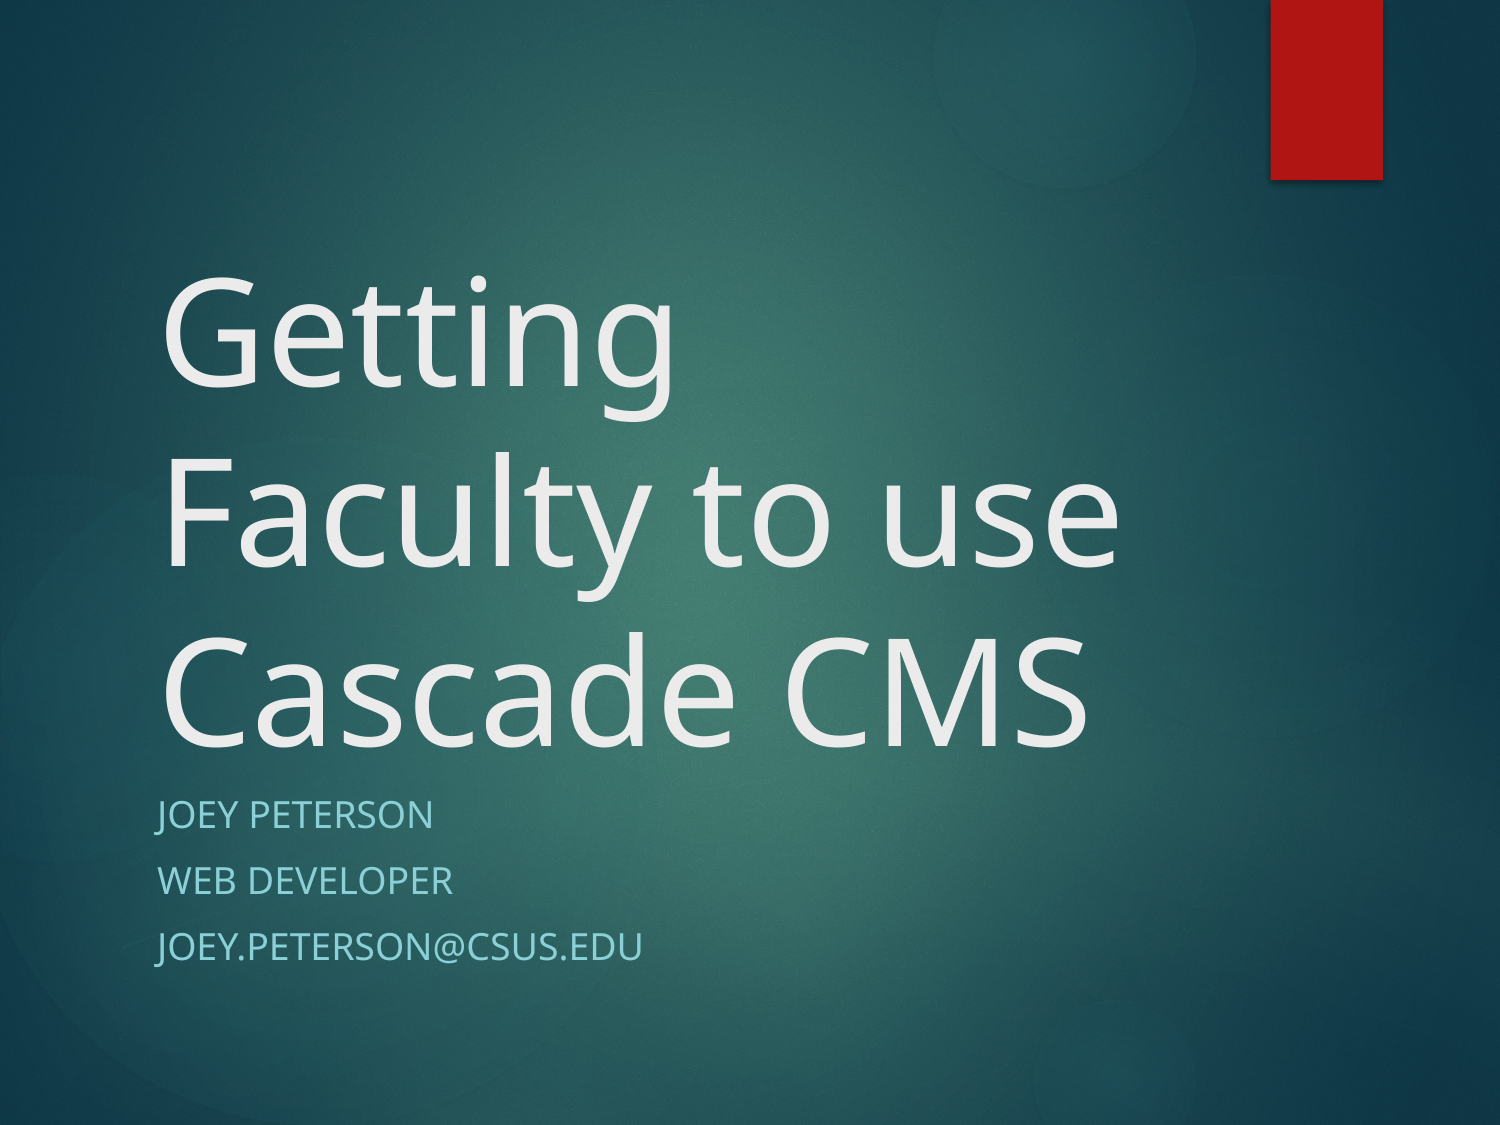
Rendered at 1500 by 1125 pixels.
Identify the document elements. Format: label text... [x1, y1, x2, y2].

subtitle Joey Peterson Web Developer Joey.Peterson@csus.edu [142, 783, 1229, 925]
title Getting Faculty to use Cascade CMS [142, 237, 1229, 783]
